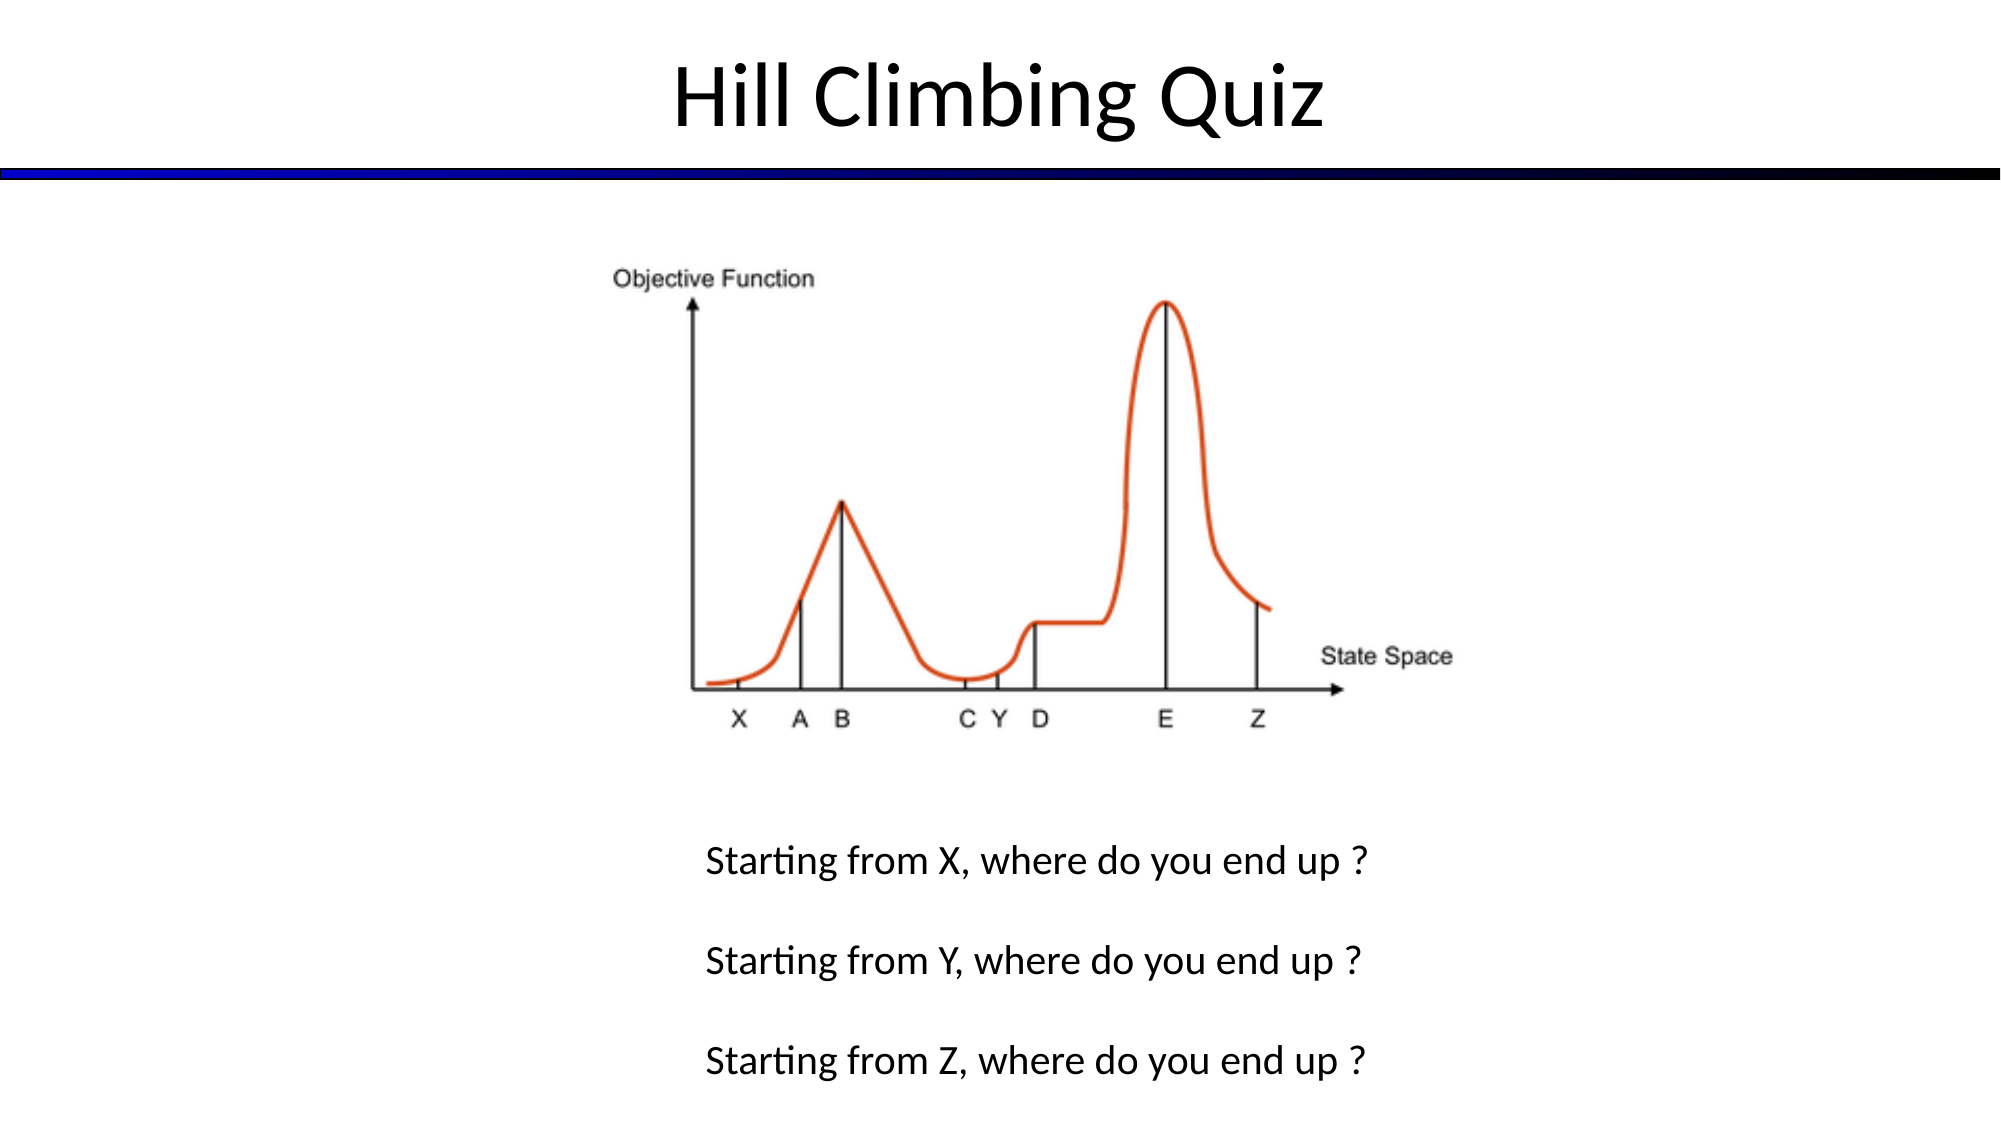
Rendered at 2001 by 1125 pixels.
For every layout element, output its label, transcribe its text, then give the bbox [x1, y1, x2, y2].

title Hill Climbing Quiz [0, 0, 2000, 184]
text_box Starting from X, where do you end up ? Starting from Y, where do you end up ? Starting from Z, where do you end up ? [690, 825, 1386, 1091]
picture [587, 224, 1480, 757]
